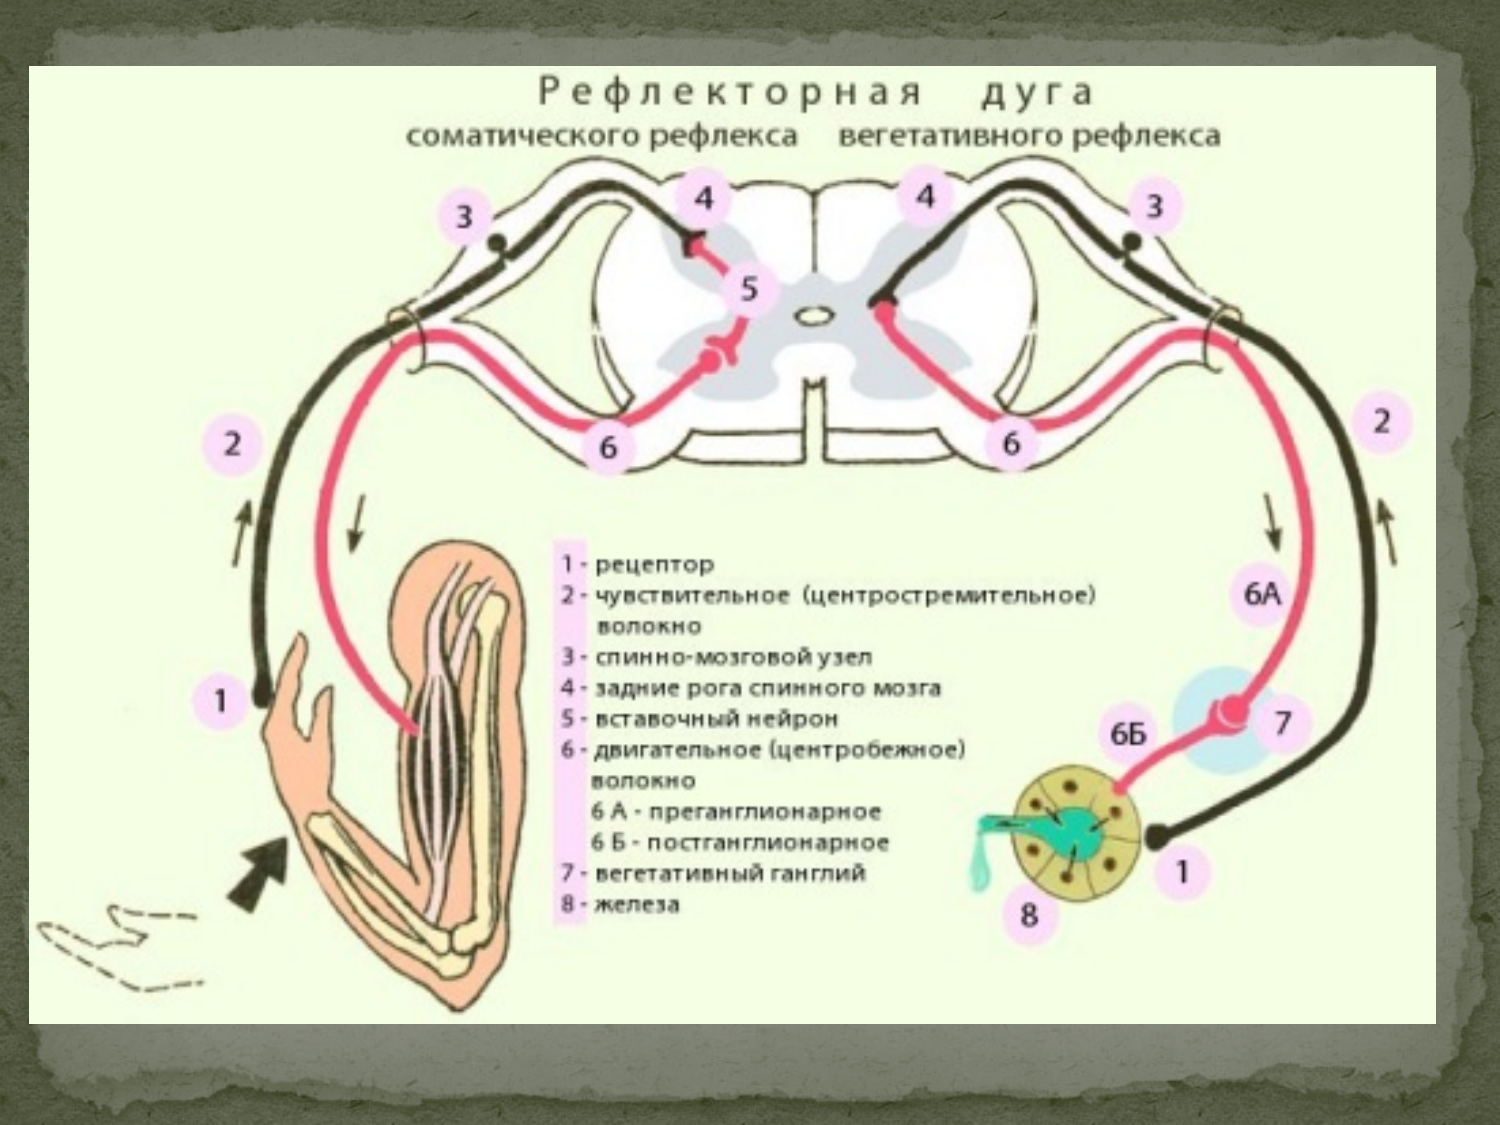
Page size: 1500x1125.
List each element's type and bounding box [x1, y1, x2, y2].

list [33, 70, 1433, 1020]
